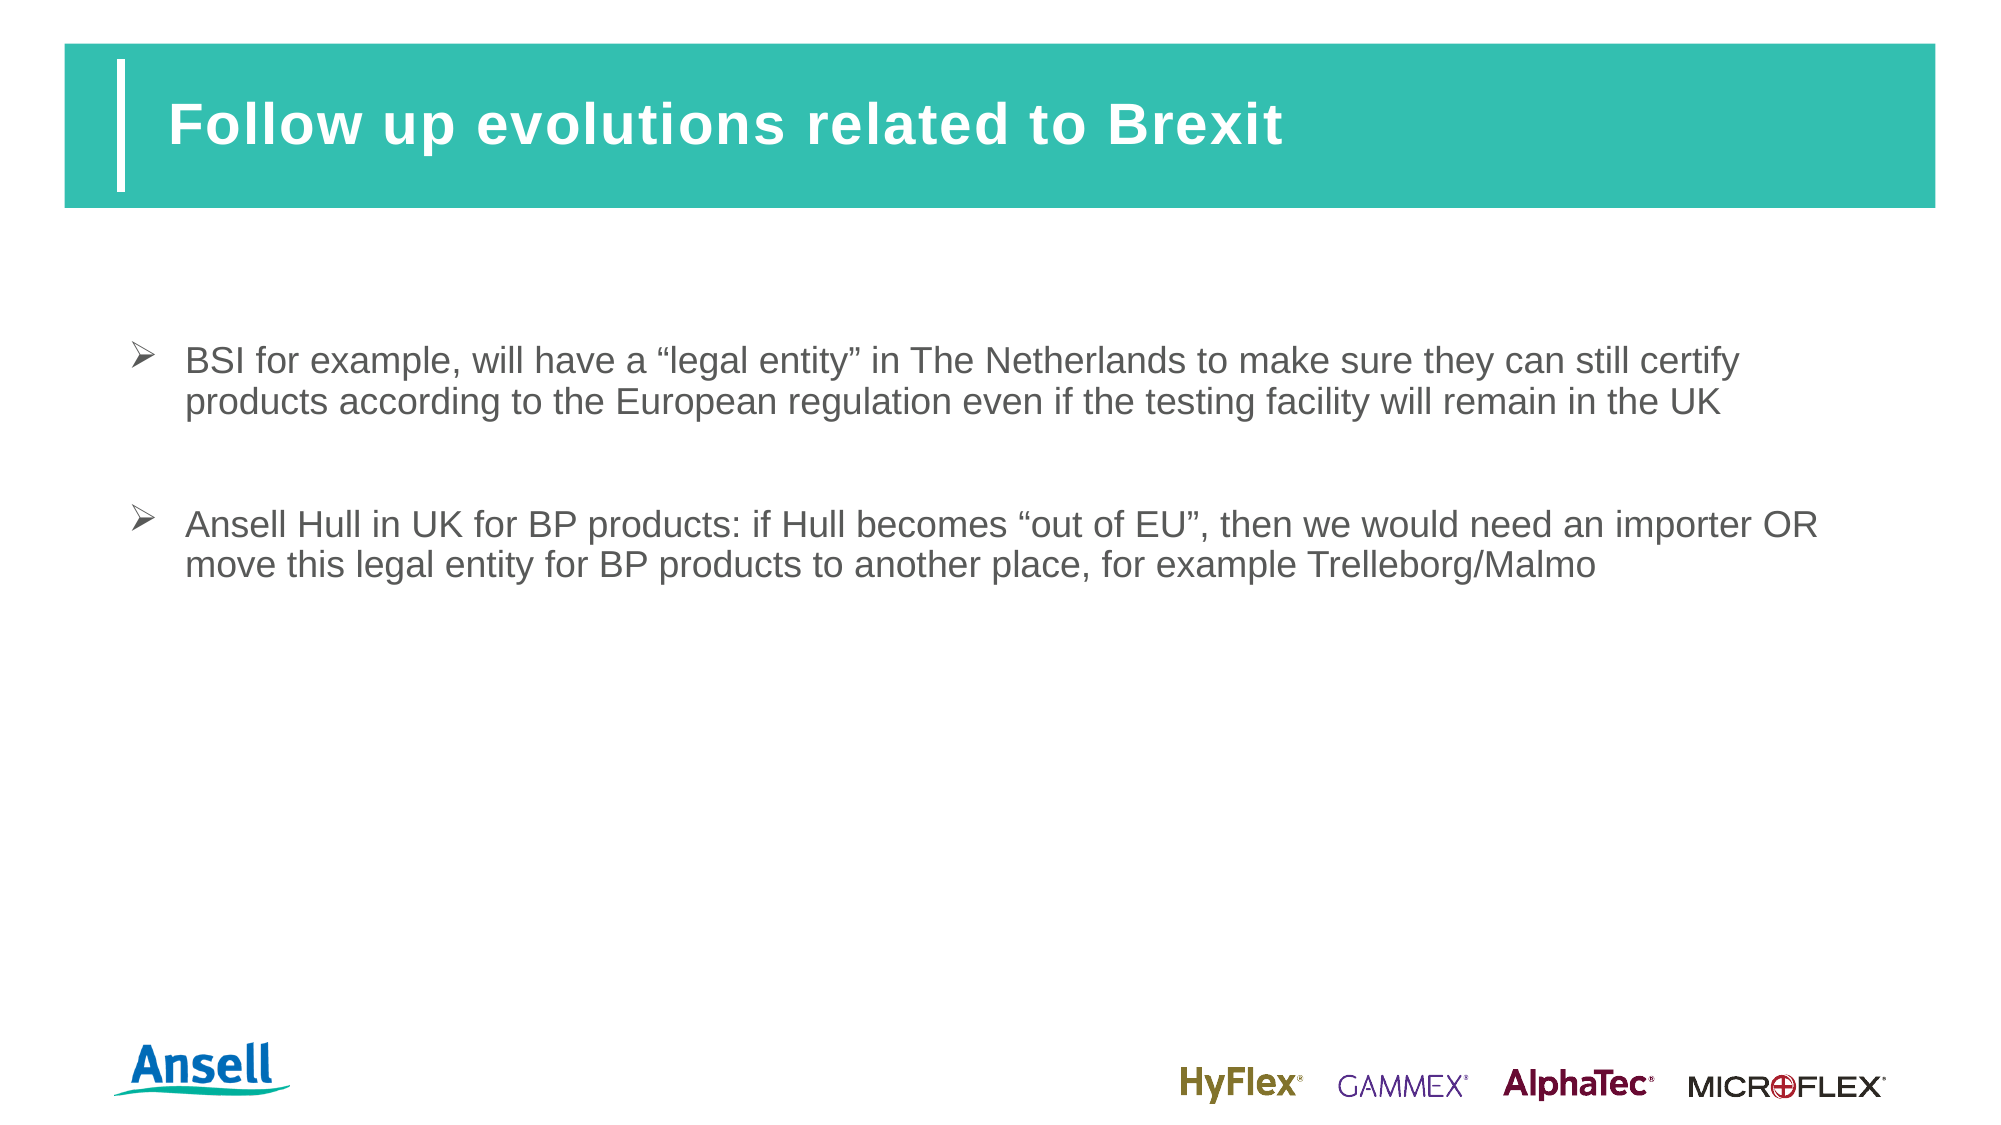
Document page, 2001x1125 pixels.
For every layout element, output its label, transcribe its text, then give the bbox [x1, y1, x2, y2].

title Follow up evolutions related to Brexit [153, 59, 1912, 193]
picture [1181, 1067, 1886, 1104]
picture [114, 1042, 290, 1096]
list BSI for example, will have a “legal entity” in The Netherlands to make sure they can still certify products according to the European regulation even if the testing facility will remain in the UK Ansell Hull in UK for BP products: if Hull becomes “out of EU”, then we would need an importer OR move this legal entity for BP products to another place, for example Trelleborg/Malmo [114, 268, 1886, 1006]
